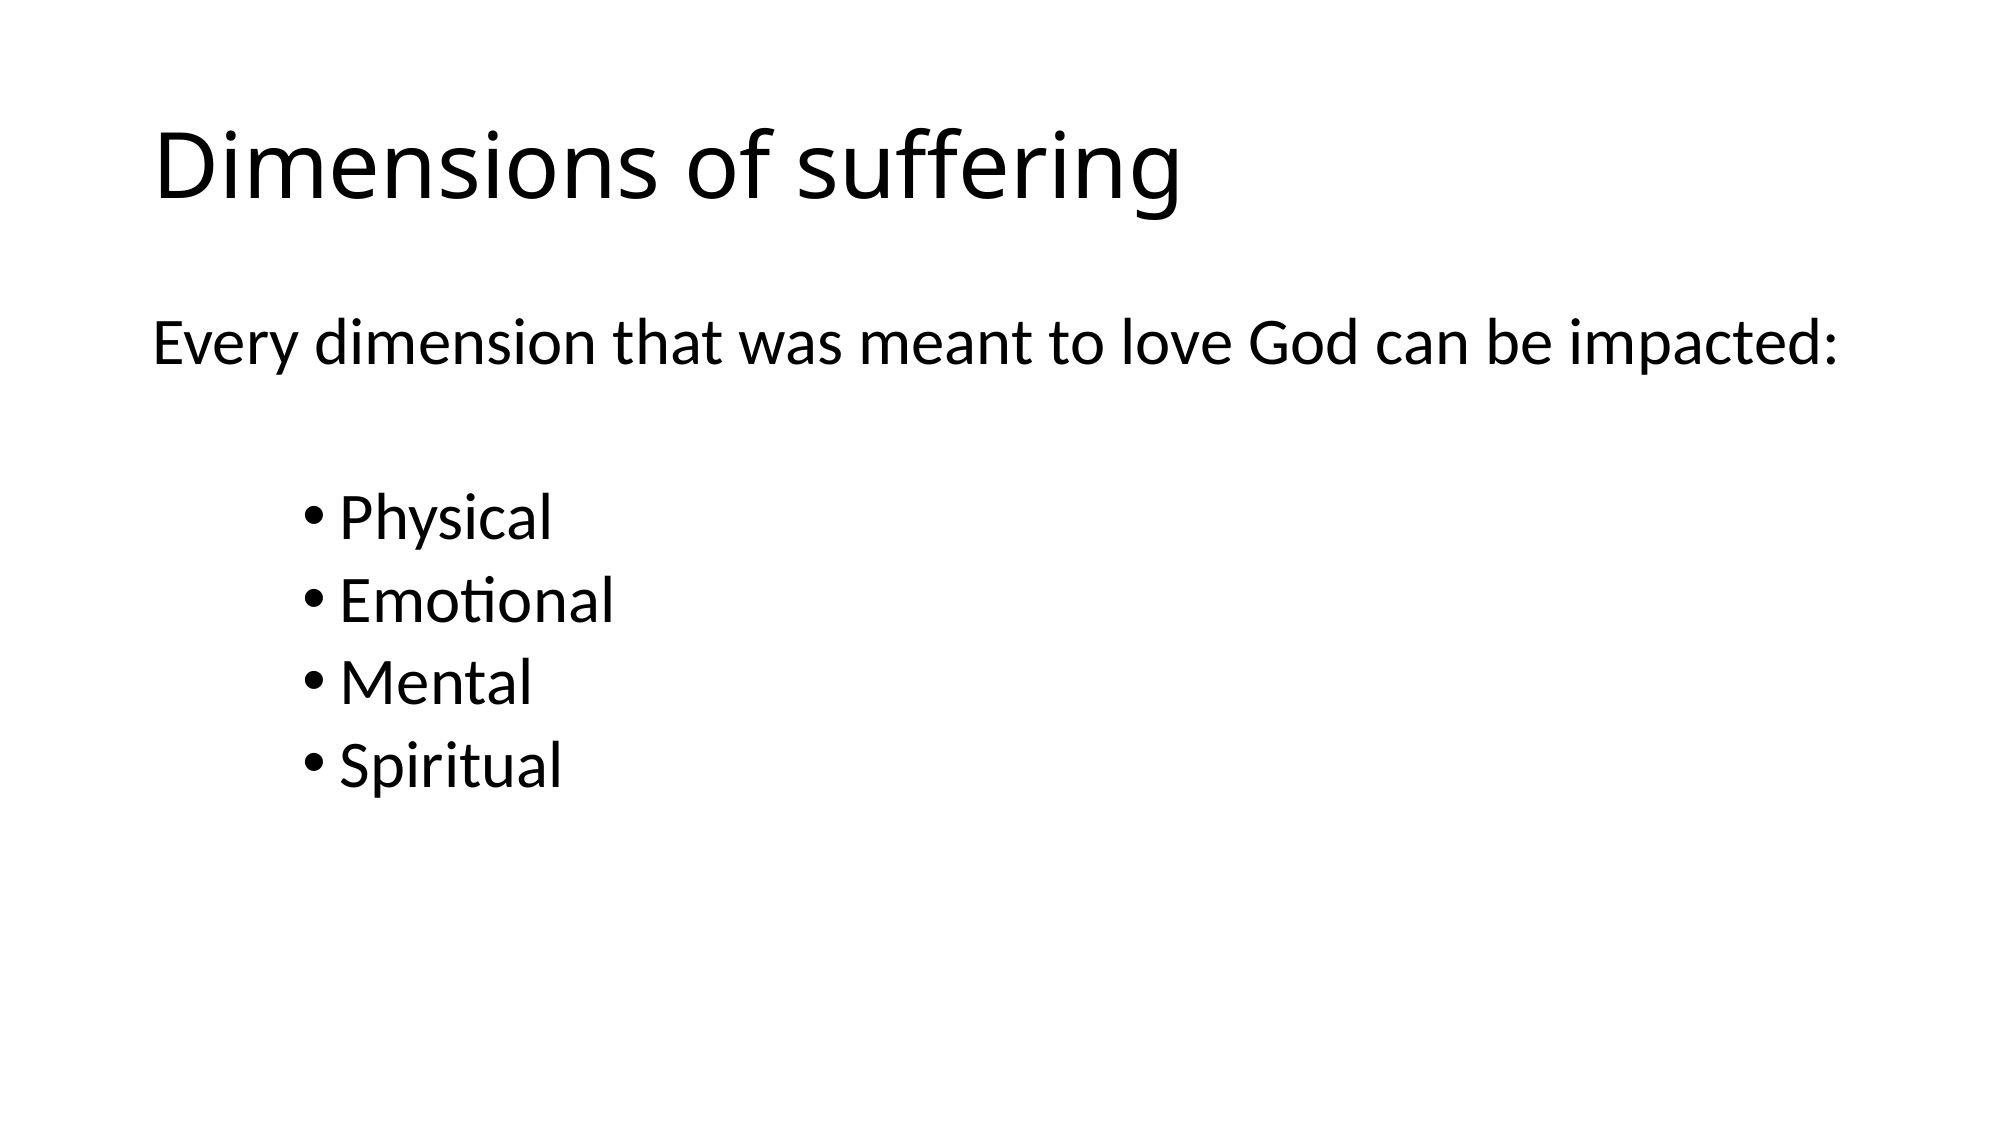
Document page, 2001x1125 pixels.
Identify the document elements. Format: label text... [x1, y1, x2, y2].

list Every dimension that was meant to love God can be impacted: Physical Emotional Mental Spiritual [137, 299, 1863, 1014]
title Dimensions of suffering [137, 59, 1863, 278]
